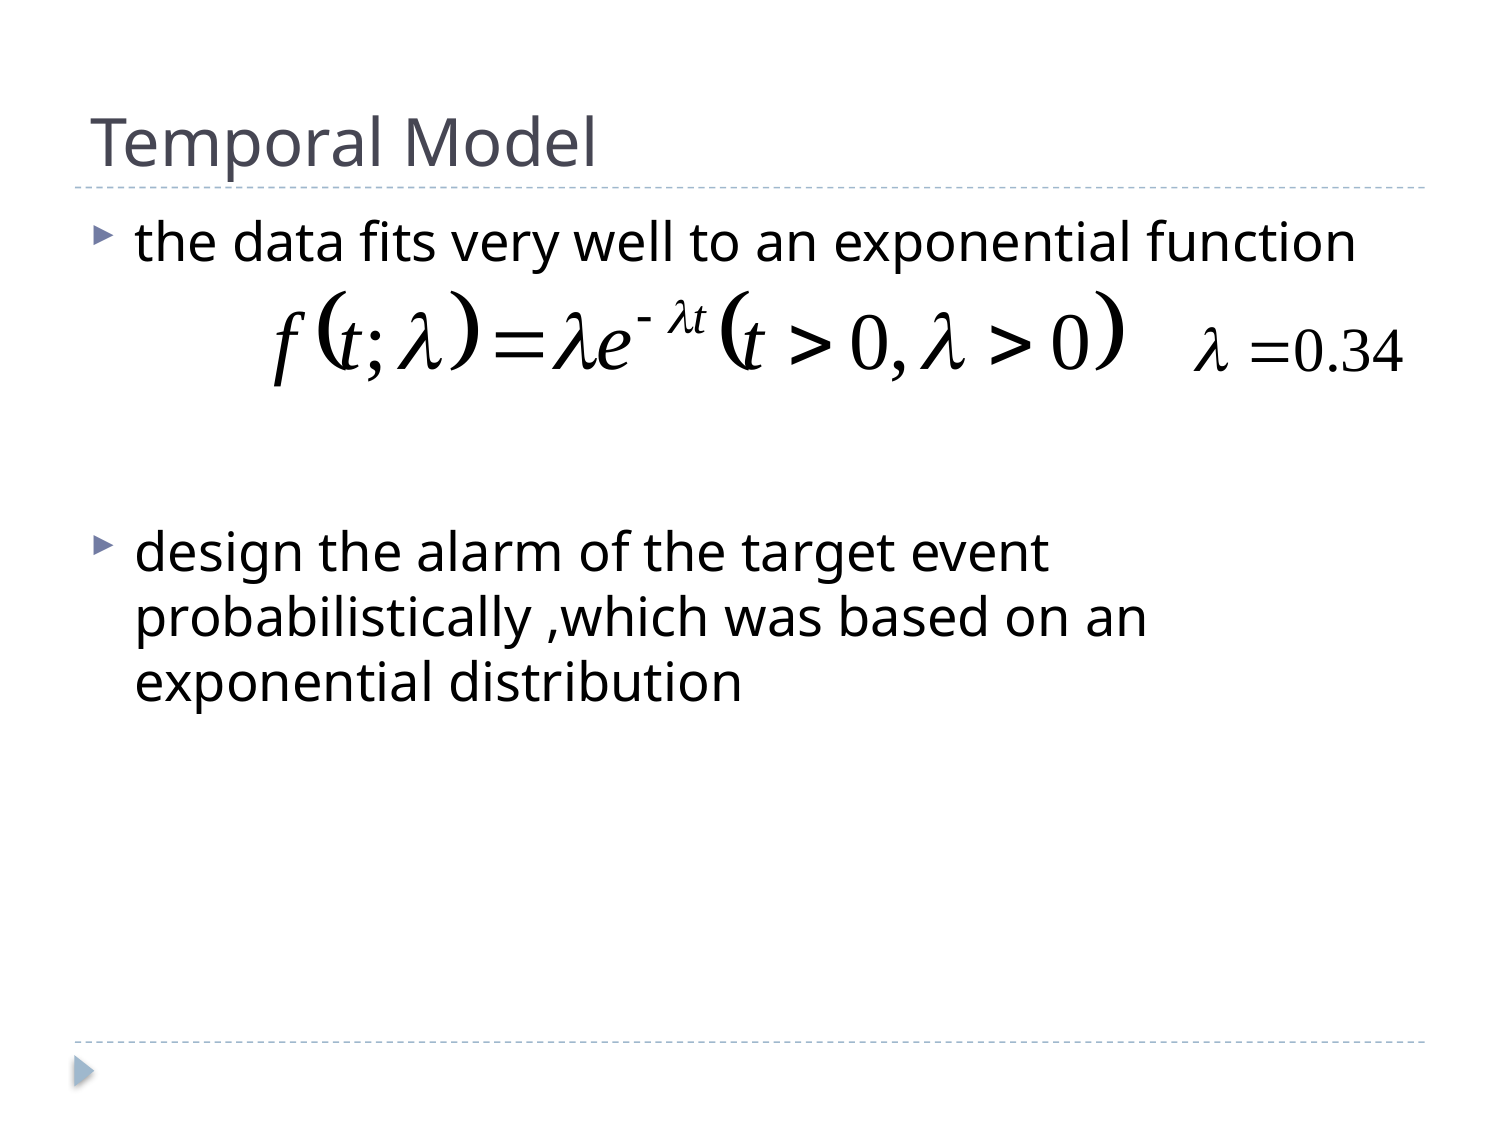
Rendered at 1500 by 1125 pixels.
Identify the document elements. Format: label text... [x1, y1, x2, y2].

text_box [245, 281, 1126, 405]
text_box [1183, 312, 1415, 387]
list the data fits very well to an exponential function design the alarm of the target event probabilistically ,which was based on an exponential distribution [74, 199, 1442, 1011]
title Temporal Model [74, 24, 1426, 188]
